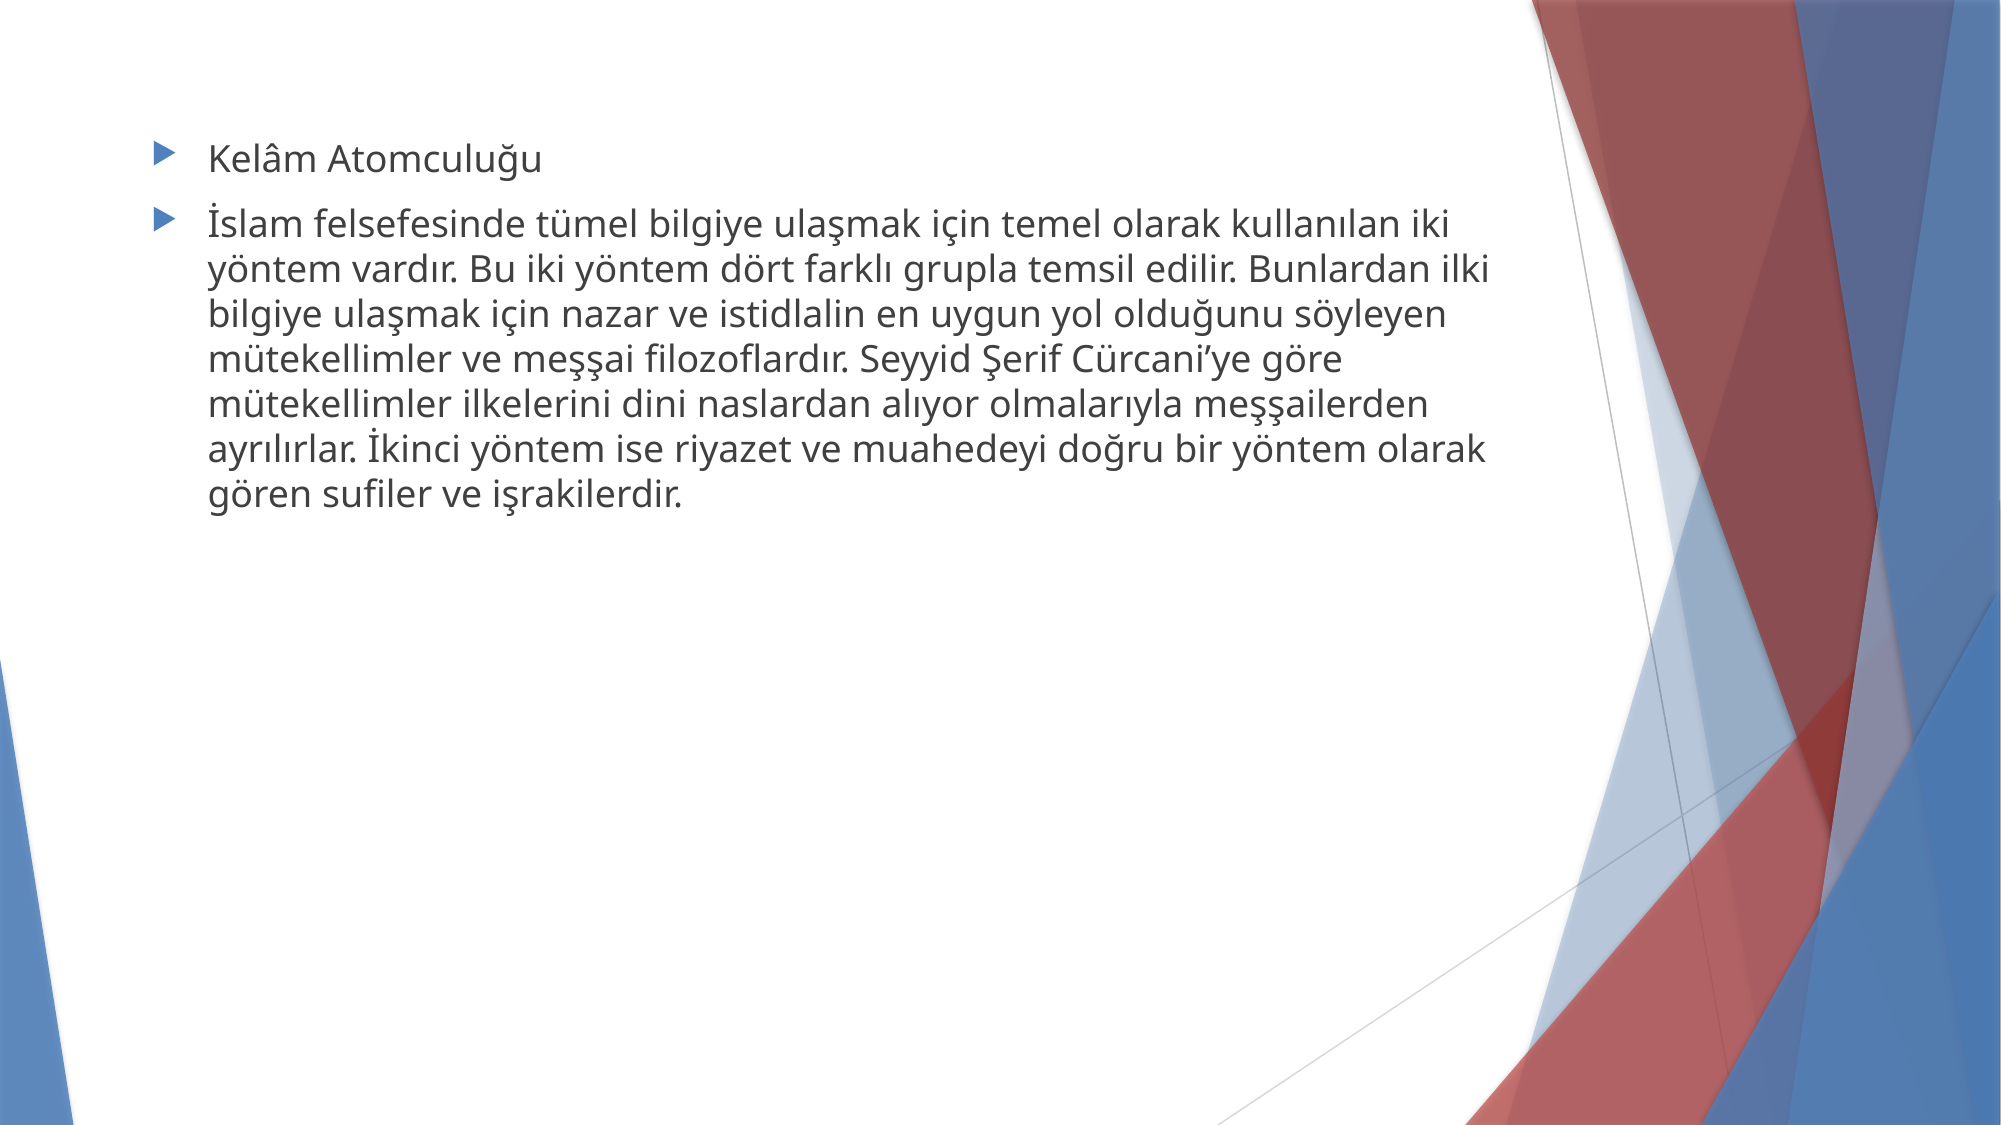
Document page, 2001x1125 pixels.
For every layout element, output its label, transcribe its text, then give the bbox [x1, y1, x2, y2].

list Kelâm Atomculuğu İslam felsefesinde tümel bilgiye ulaşmak için temel olarak kullanılan iki yöntem vardır. Bu iki yöntem dört farklı grupla temsil edilir. Bunlardan ilki bilgiye ulaşmak için nazar ve istidlalin en uygun yol olduğunu söyleyen mütekellimler ve meşşai filozoflardır. Seyyid Şerif Cürcani’ye göre mütekellimler ilkelerini dini naslardan alıyor olmalarıyla meşşailerden ayrılırlar. İkinci yöntem ise riyazet ve muahedeyi doğru bir yöntem olarak gören sufiler ve işrakilerdir. [136, 127, 1547, 764]
